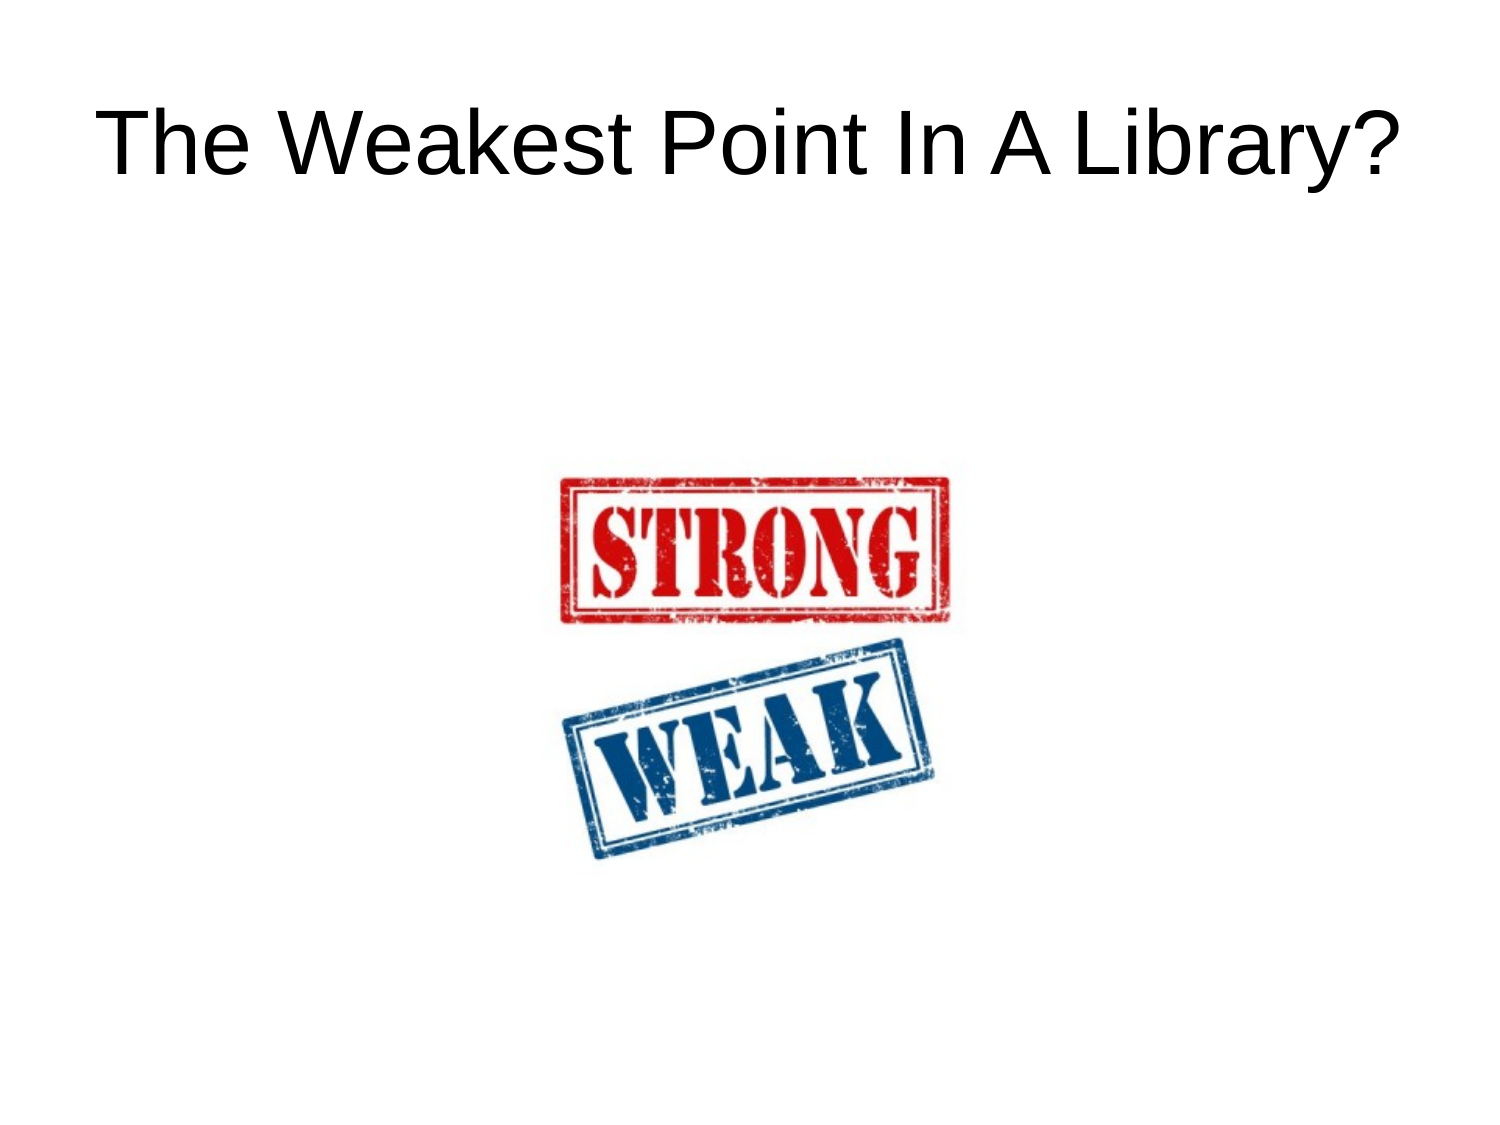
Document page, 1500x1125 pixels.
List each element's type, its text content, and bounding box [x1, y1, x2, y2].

text_box The Weakest Point In A Library? [75, 44, 1424, 232]
picture [516, 409, 986, 878]
